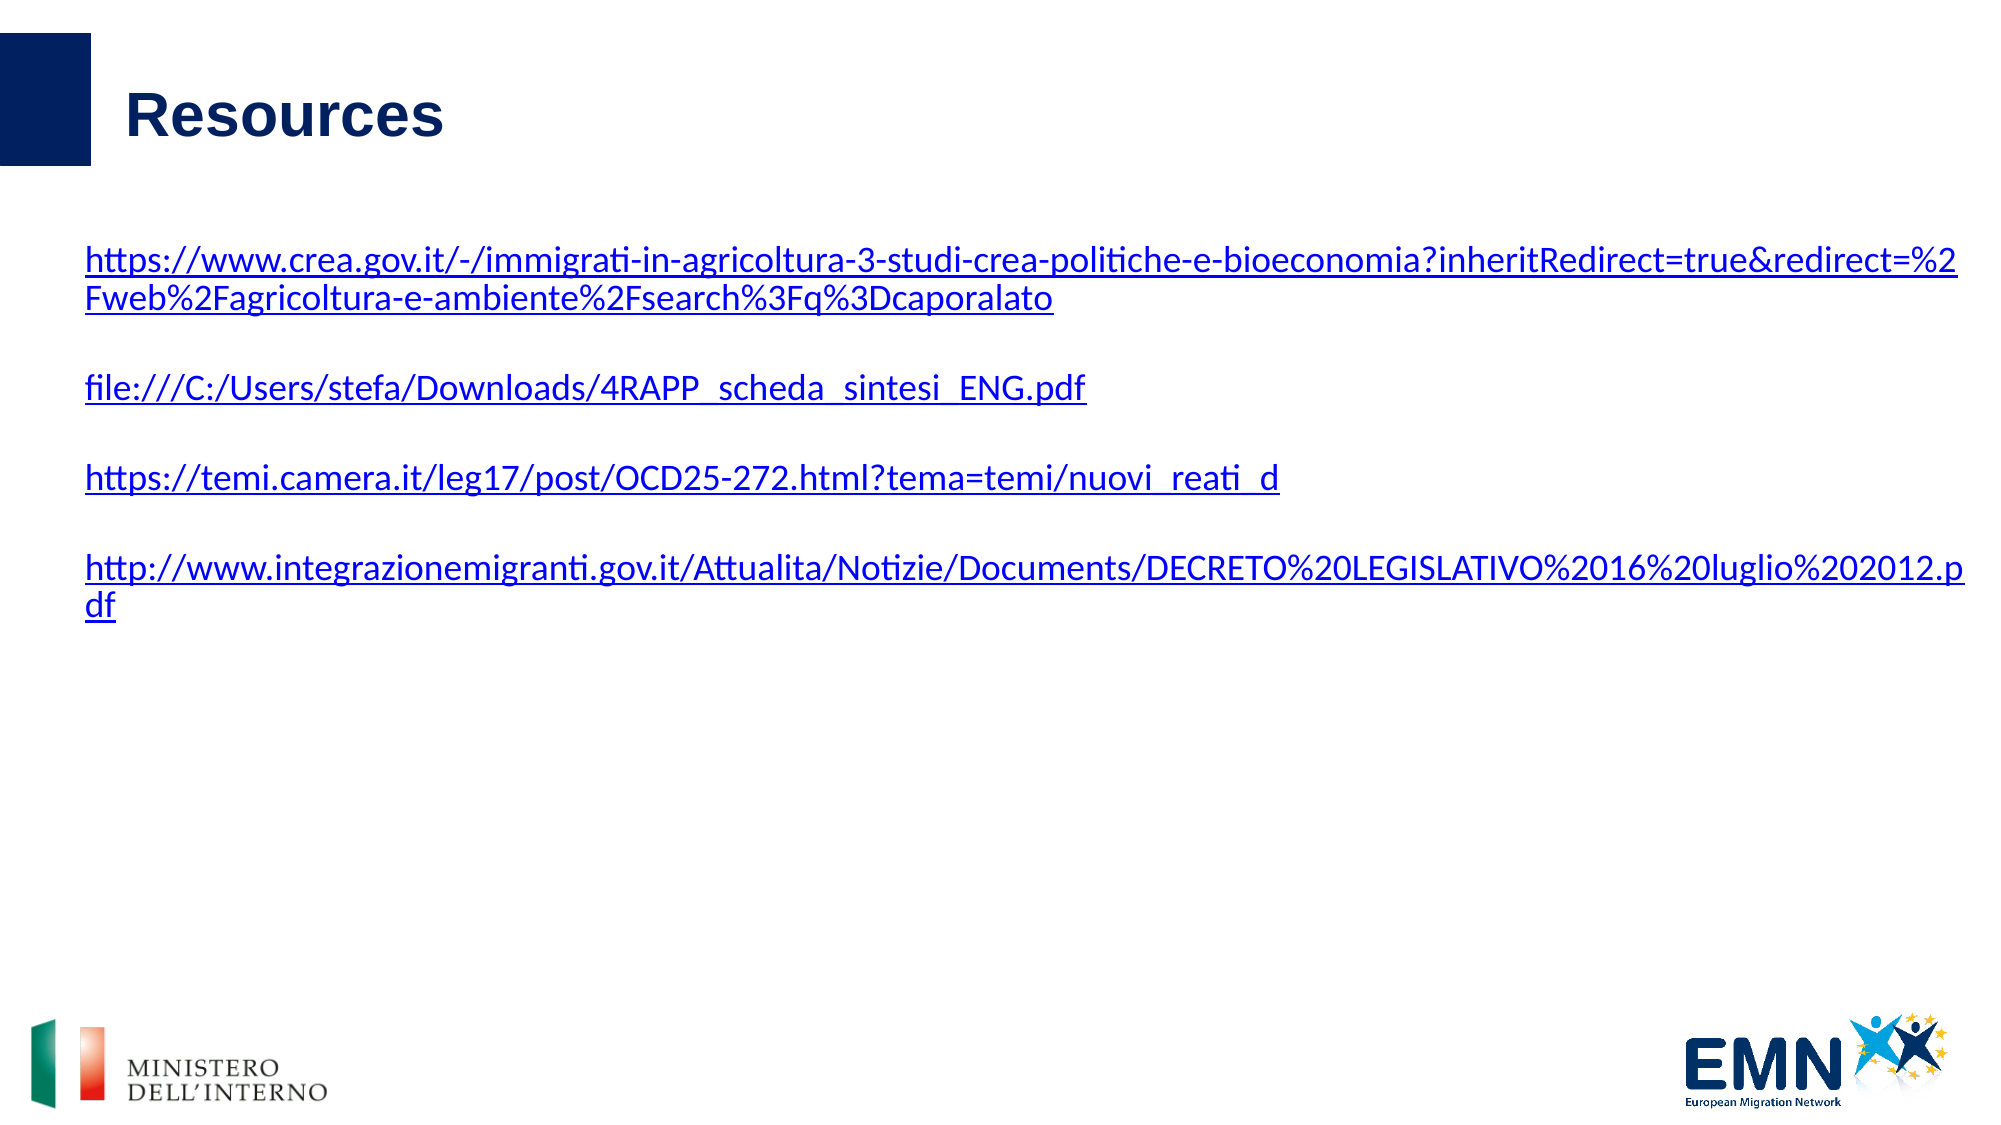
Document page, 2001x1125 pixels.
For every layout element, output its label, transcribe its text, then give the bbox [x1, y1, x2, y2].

picture [1685, 1012, 1948, 1110]
title Resources [125, 50, 1926, 182]
picture [0, 1008, 345, 1125]
text_box https://www.crea.gov.it/-/immigrati-in-agricoltura-3-studi-crea-politiche-e-bioeconomia?inheritRedirect=true&redirect=%2Fweb%2Fagricoltura-e-ambiente%2Fsearch%3Fq%3Dcaporalato file:///C:/Users/stefa/Downloads/4RAPP_scheda_sintesi_ENG.pdf https://temi.camera.it/leg17/post/OCD25-272.html?tema=temi/nuovi_reati_d http://www.integrazionemigranti.gov.it/Attualita/Notizie/Documents/DECRETO%20LEGISLATIVO%2016%20luglio%202012.pdf [70, 182, 1982, 558]
